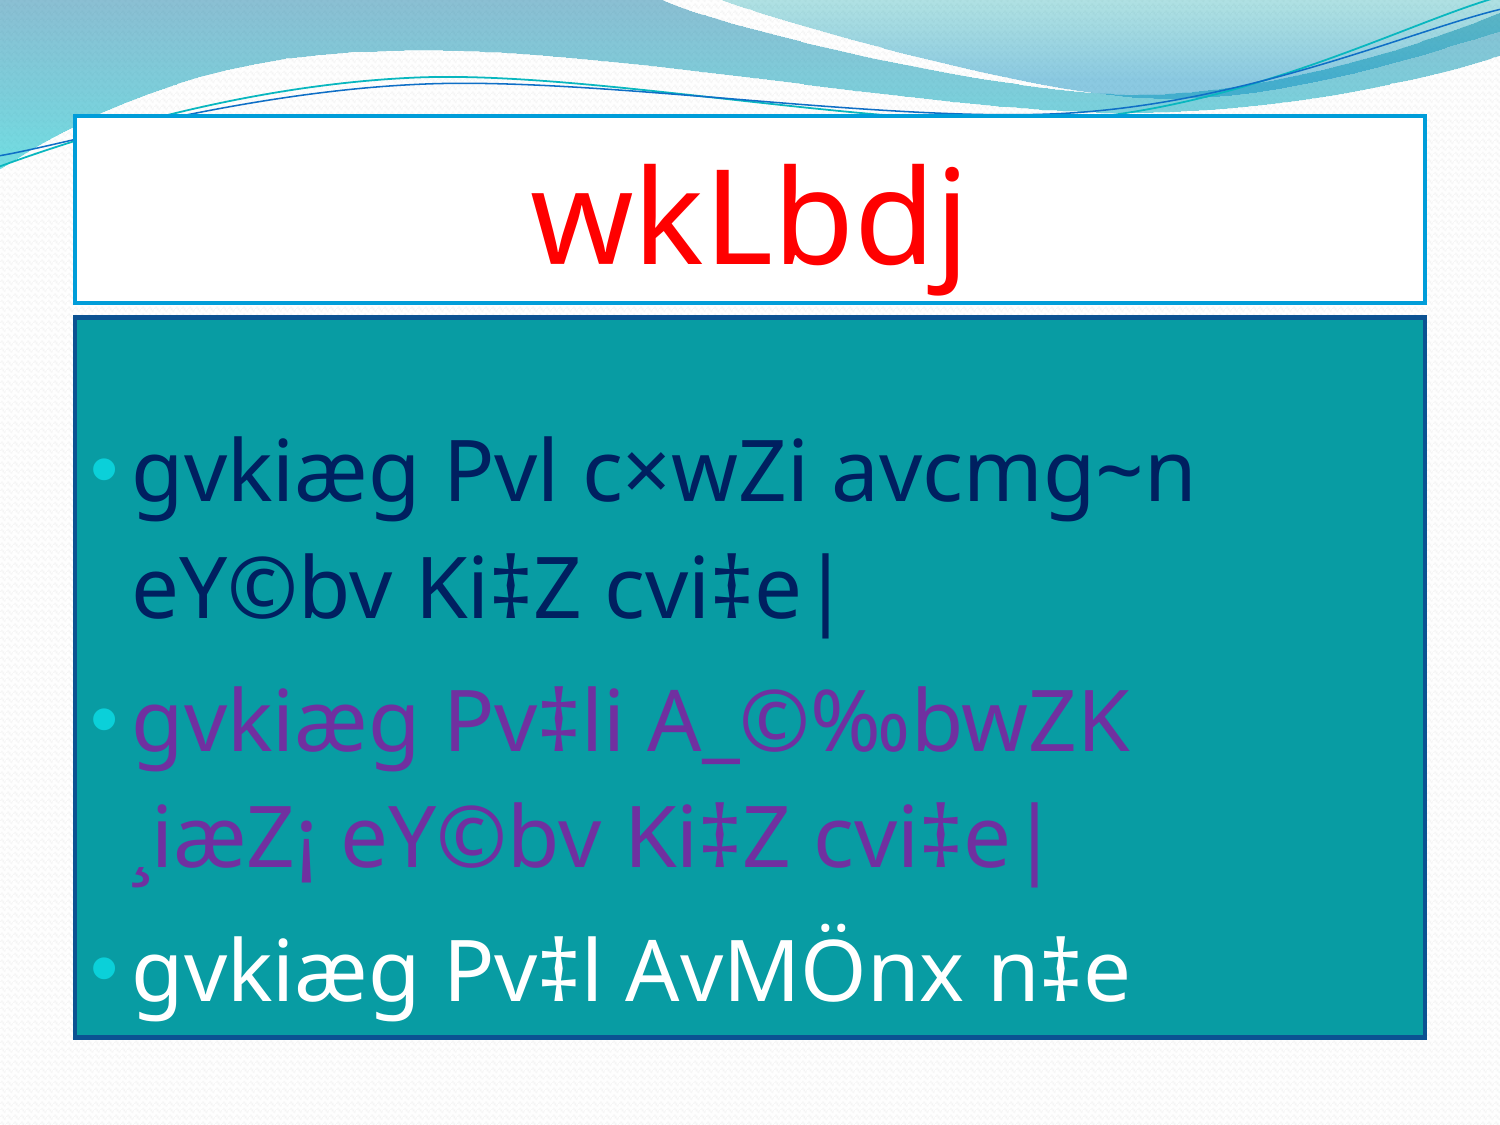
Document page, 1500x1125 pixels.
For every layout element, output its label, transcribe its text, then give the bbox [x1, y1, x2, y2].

title wkLbdj [73, 114, 1427, 305]
list gvkiæg Pvl c×wZi avcmg~n eY©bv Ki‡Z cvi‡e| gvkiæg Pv‡li A_©‰bwZK ¸iæZ¡ eY©bv Ki‡Z cvi‡e| gvkiæg Pv‡l AvMÖnx n‡e [73, 315, 1427, 1040]
